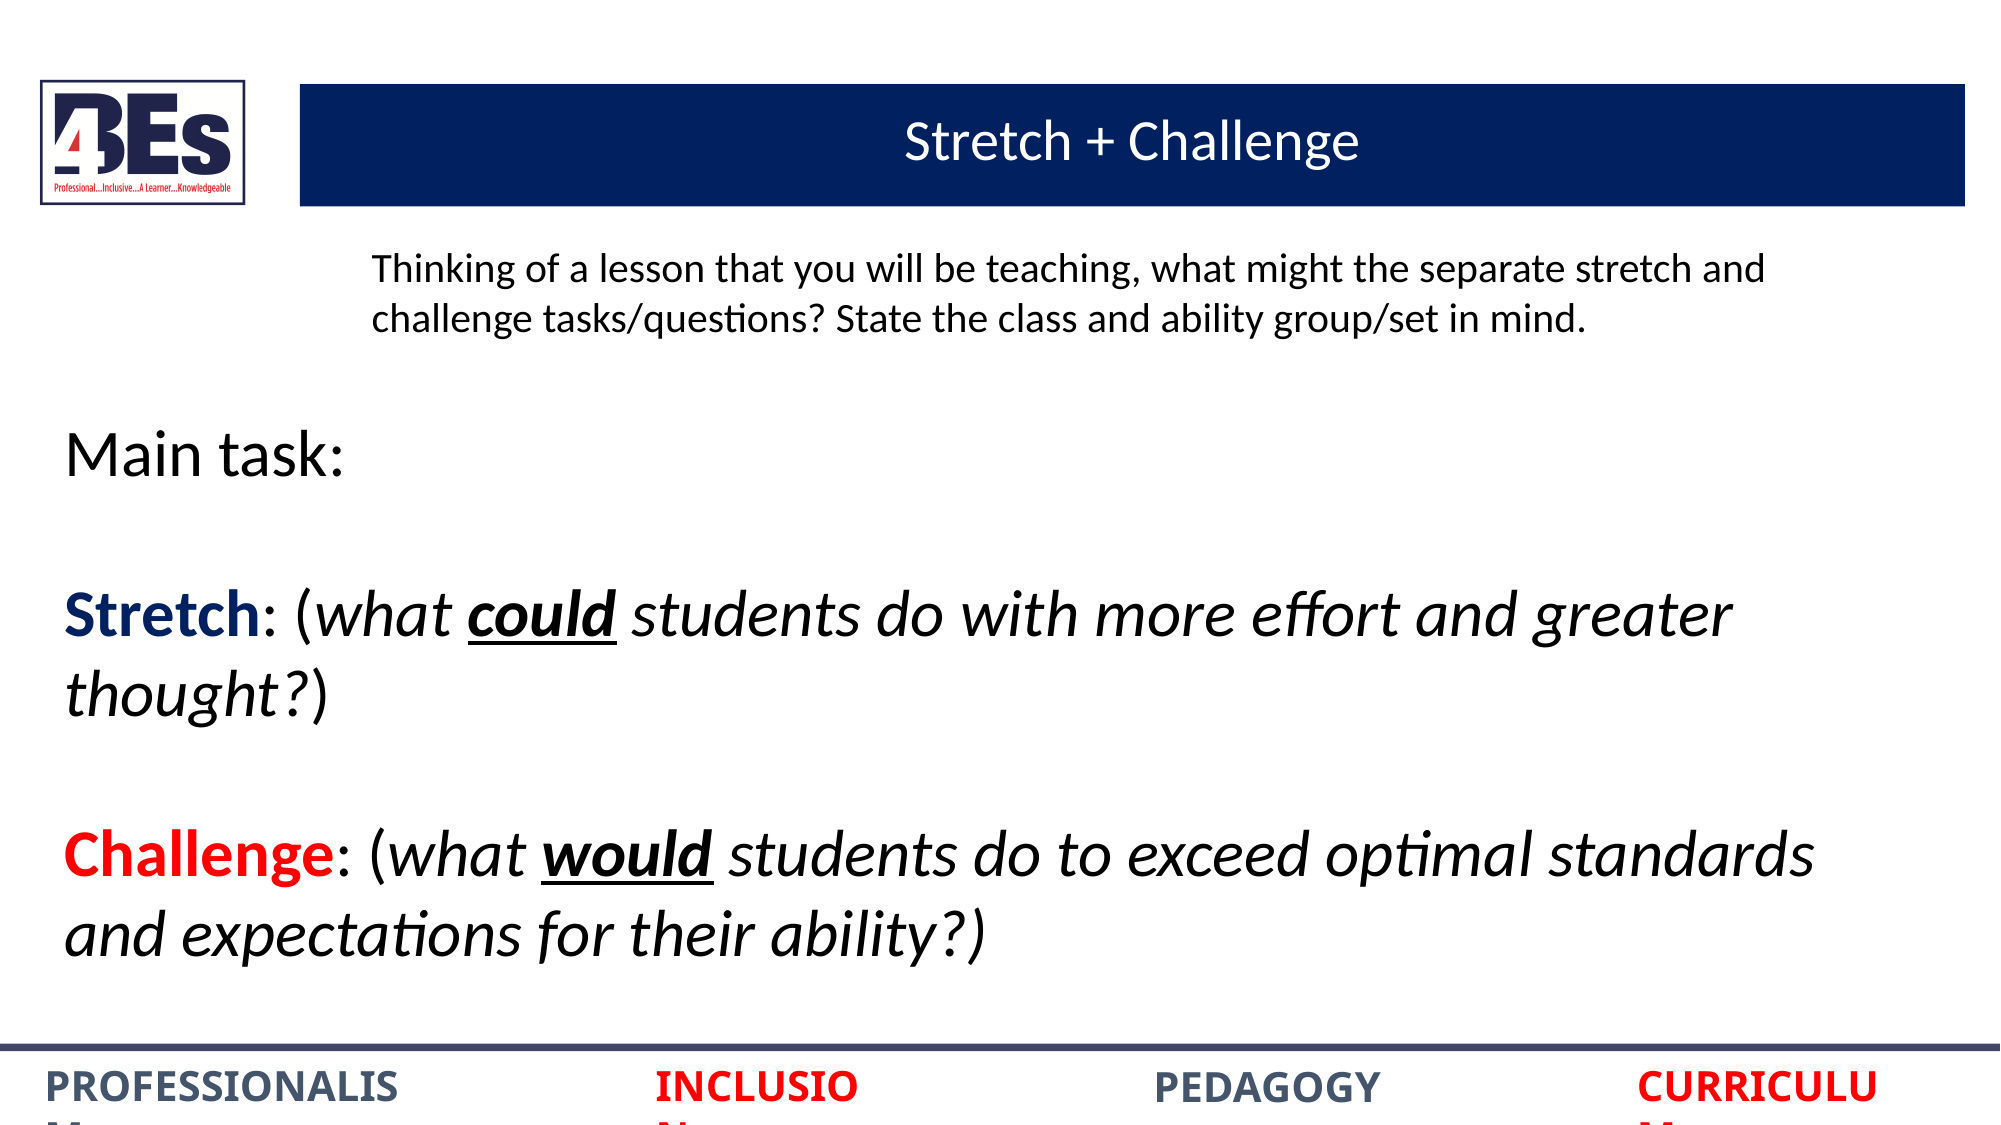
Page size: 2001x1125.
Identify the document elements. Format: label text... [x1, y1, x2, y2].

text_box Main task: Stretch: (what could students do with more effort and greater thought?) Challenge: (what would students do to exceed optimal standards and expectations for their ability?) [49, 402, 1870, 978]
text_box CURRICULUM [1621, 1052, 1916, 1125]
text_box INCLUSION [640, 1052, 892, 1125]
text_box PEDAGOGY [1138, 1052, 1407, 1118]
text_box Stretch + Challenge [299, 84, 1965, 207]
picture [29, 73, 256, 218]
text_box Thinking of a lesson that you will be teaching, what might the separate stretch and challenge tasks/questions? State the class and ability group/set in mind. [356, 233, 1858, 349]
text_box PROFESSIONALISM [29, 1052, 428, 1125]
text_box [0, 1043, 2000, 1052]
